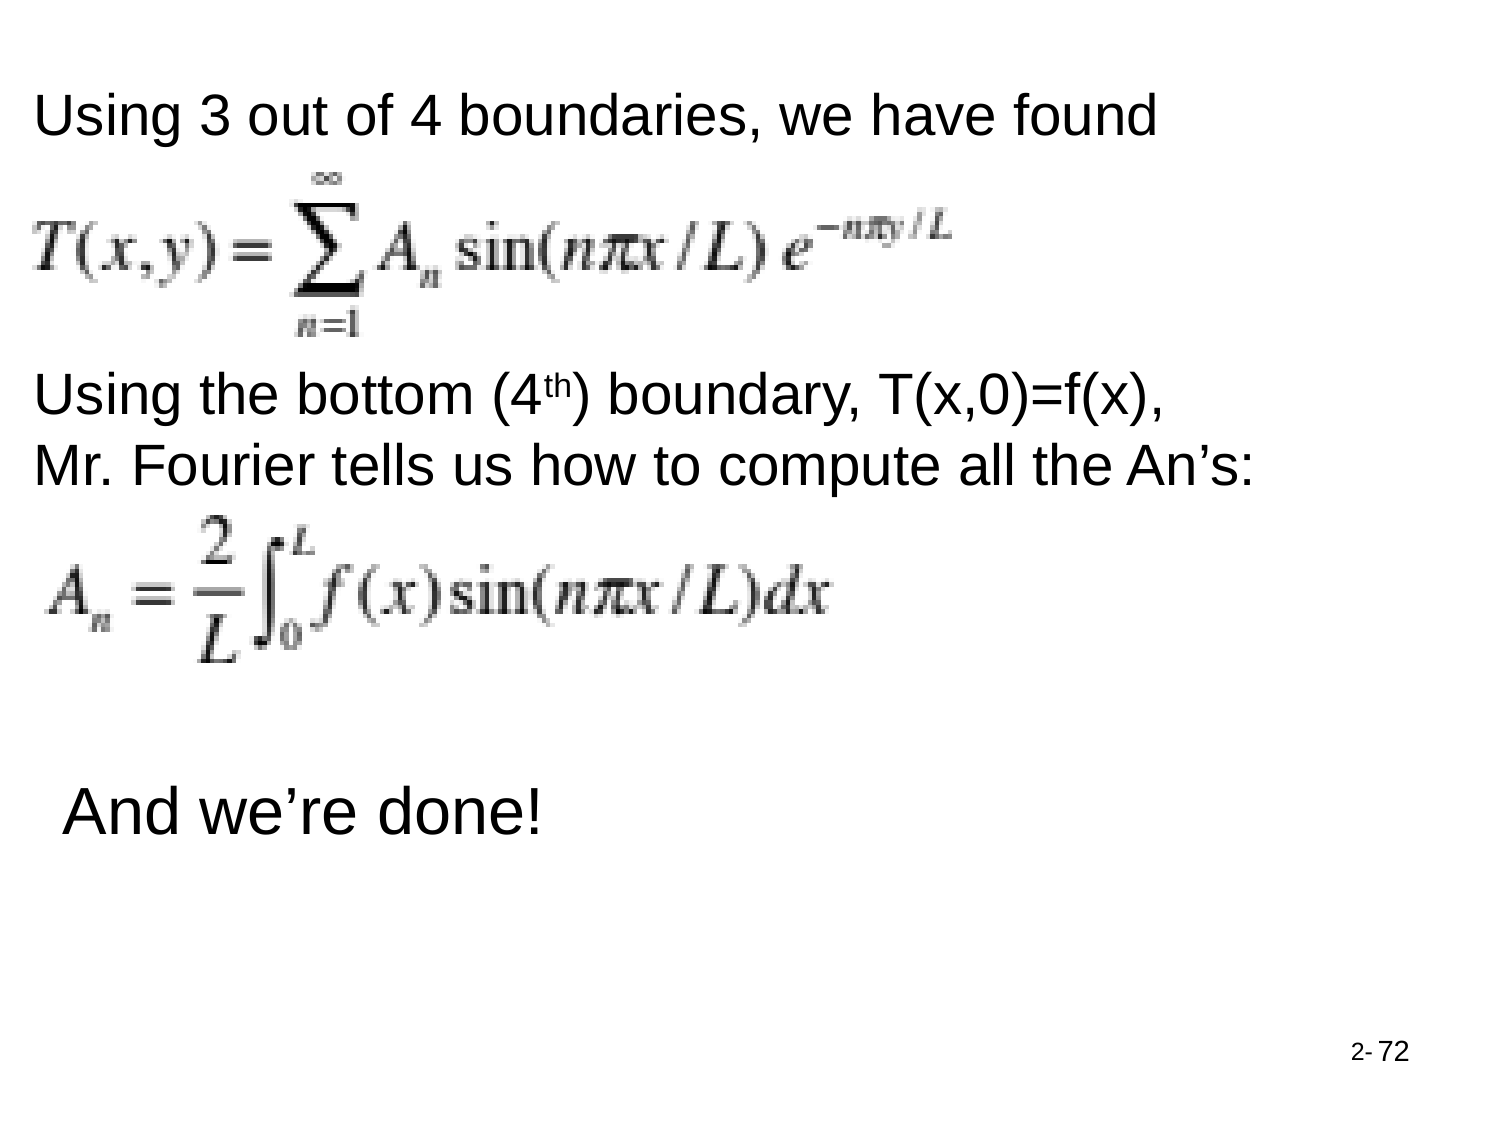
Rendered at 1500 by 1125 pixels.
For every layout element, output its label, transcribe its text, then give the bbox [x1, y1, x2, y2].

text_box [35, 506, 835, 669]
text_box And we’re done! [47, 760, 578, 856]
slide_number 72 [1074, 1024, 1426, 1103]
text_box Using 3 out of 4 boundaries, we have found Using the bottom (4th) boundary, T(x,0)=f(x), Mr. Fourier tells us how to compute all the An’s: [19, 69, 1272, 924]
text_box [24, 150, 962, 342]
